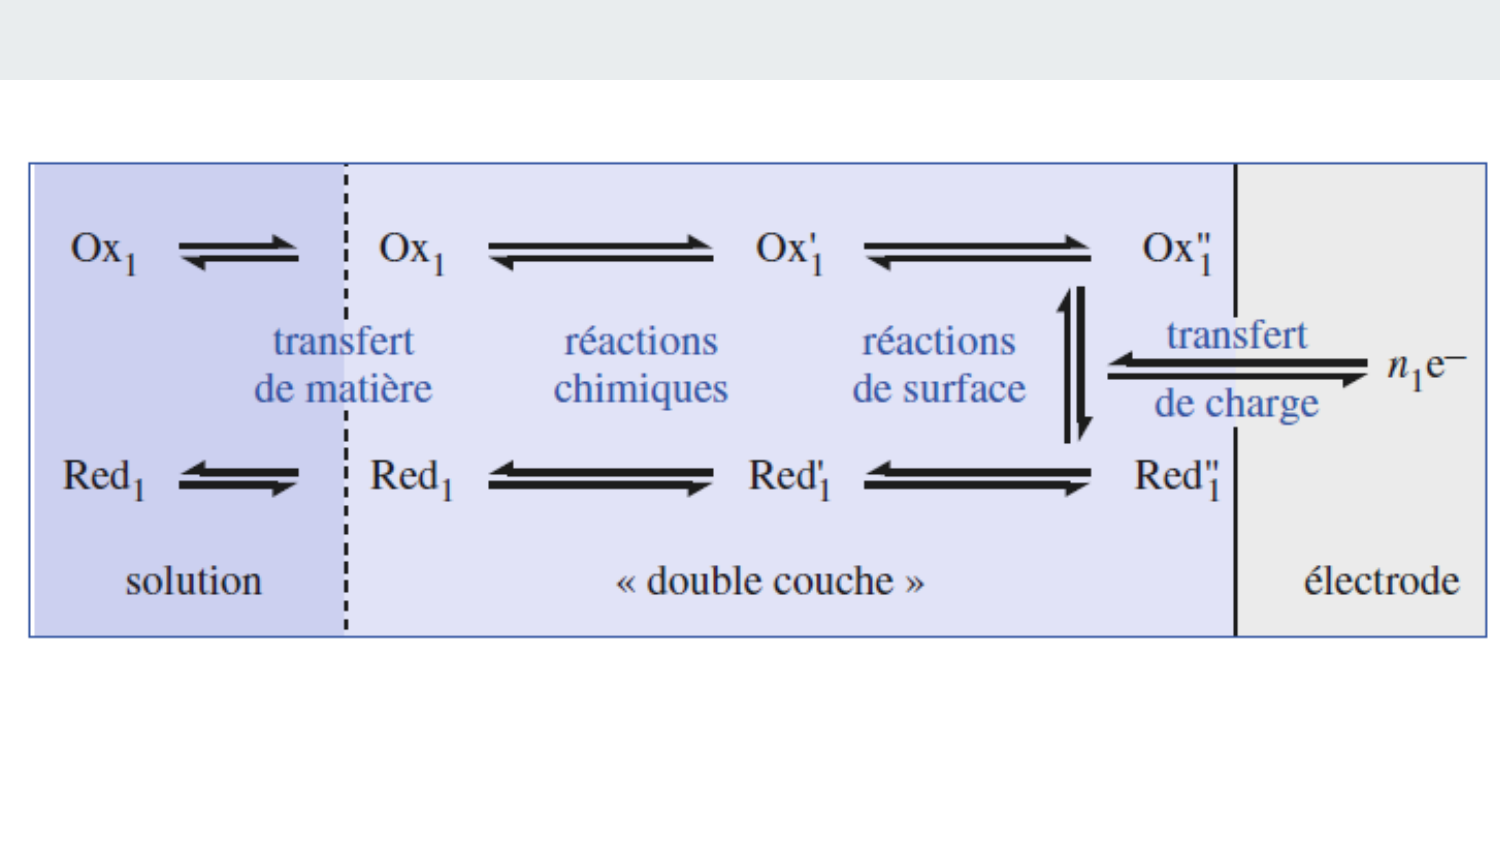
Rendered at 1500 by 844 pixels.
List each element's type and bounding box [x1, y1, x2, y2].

picture [0, 138, 1500, 655]
